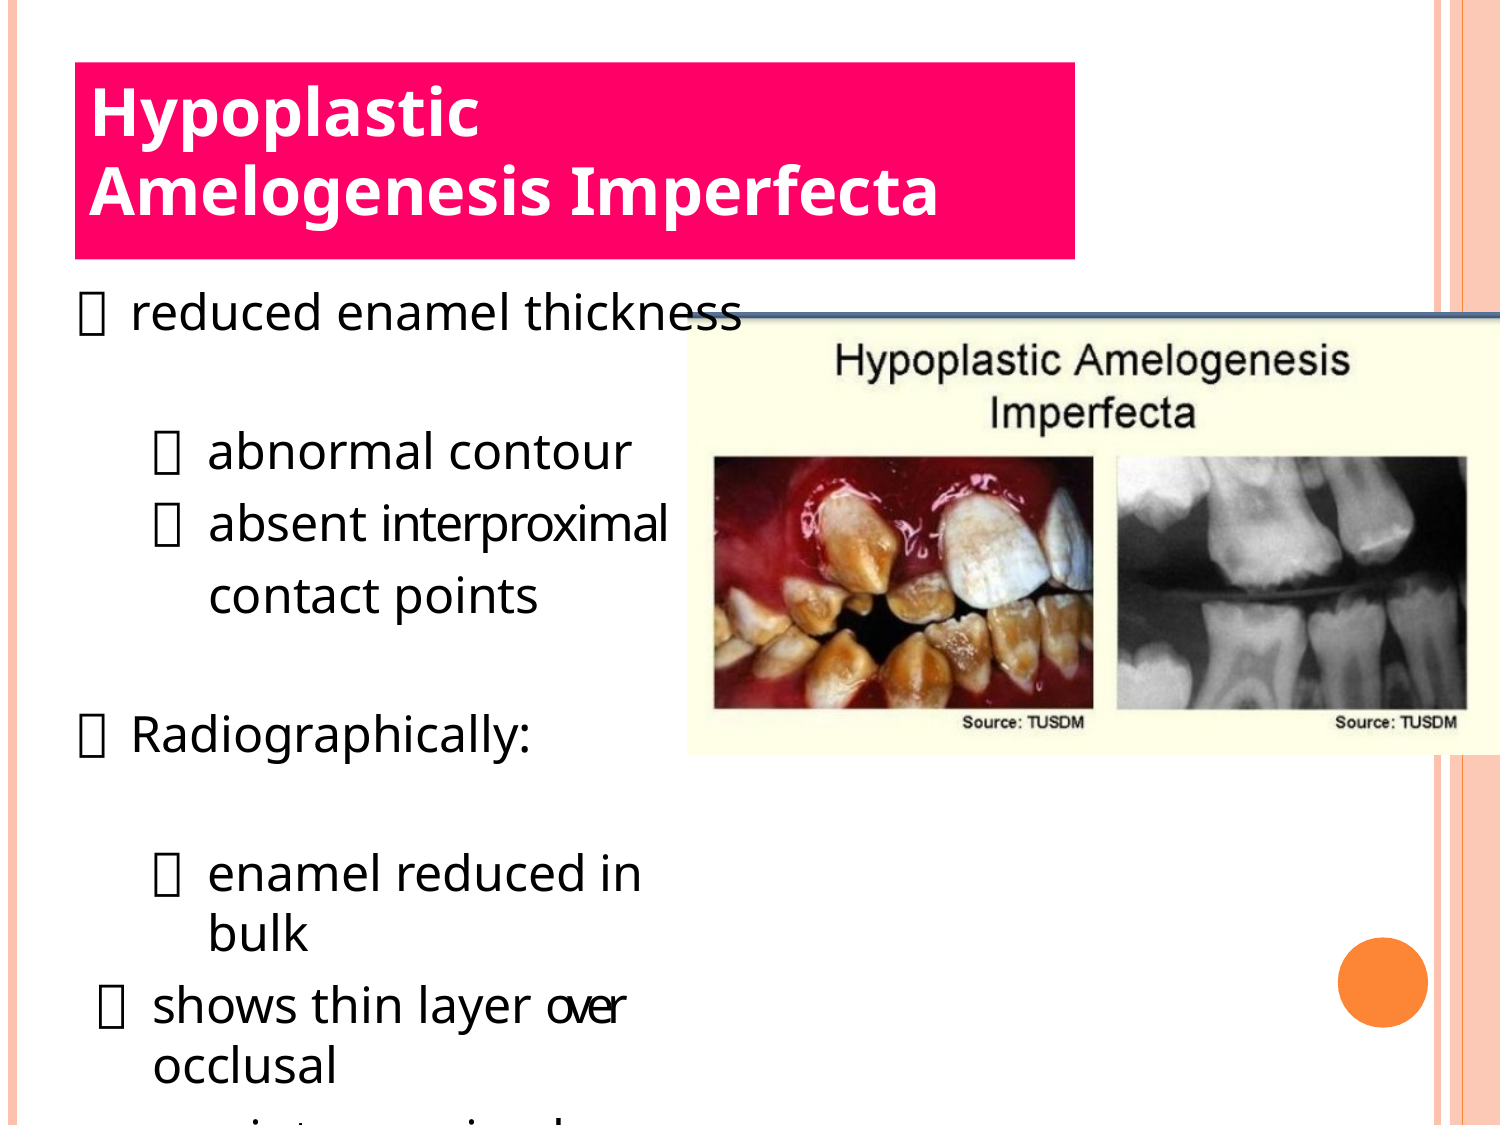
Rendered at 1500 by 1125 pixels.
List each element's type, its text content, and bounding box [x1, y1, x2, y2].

text_box [785, 312, 1500, 755]
text_box reduced enamel thickness abnormal contour absent interproximal contact points Radiographically: enamel reduced in bulk shows thin layer over occlusal + interproximal surfaces [64, 278, 785, 1125]
title Hypoplastic Amelogenesis Imperfecta [75, 62, 1075, 260]
